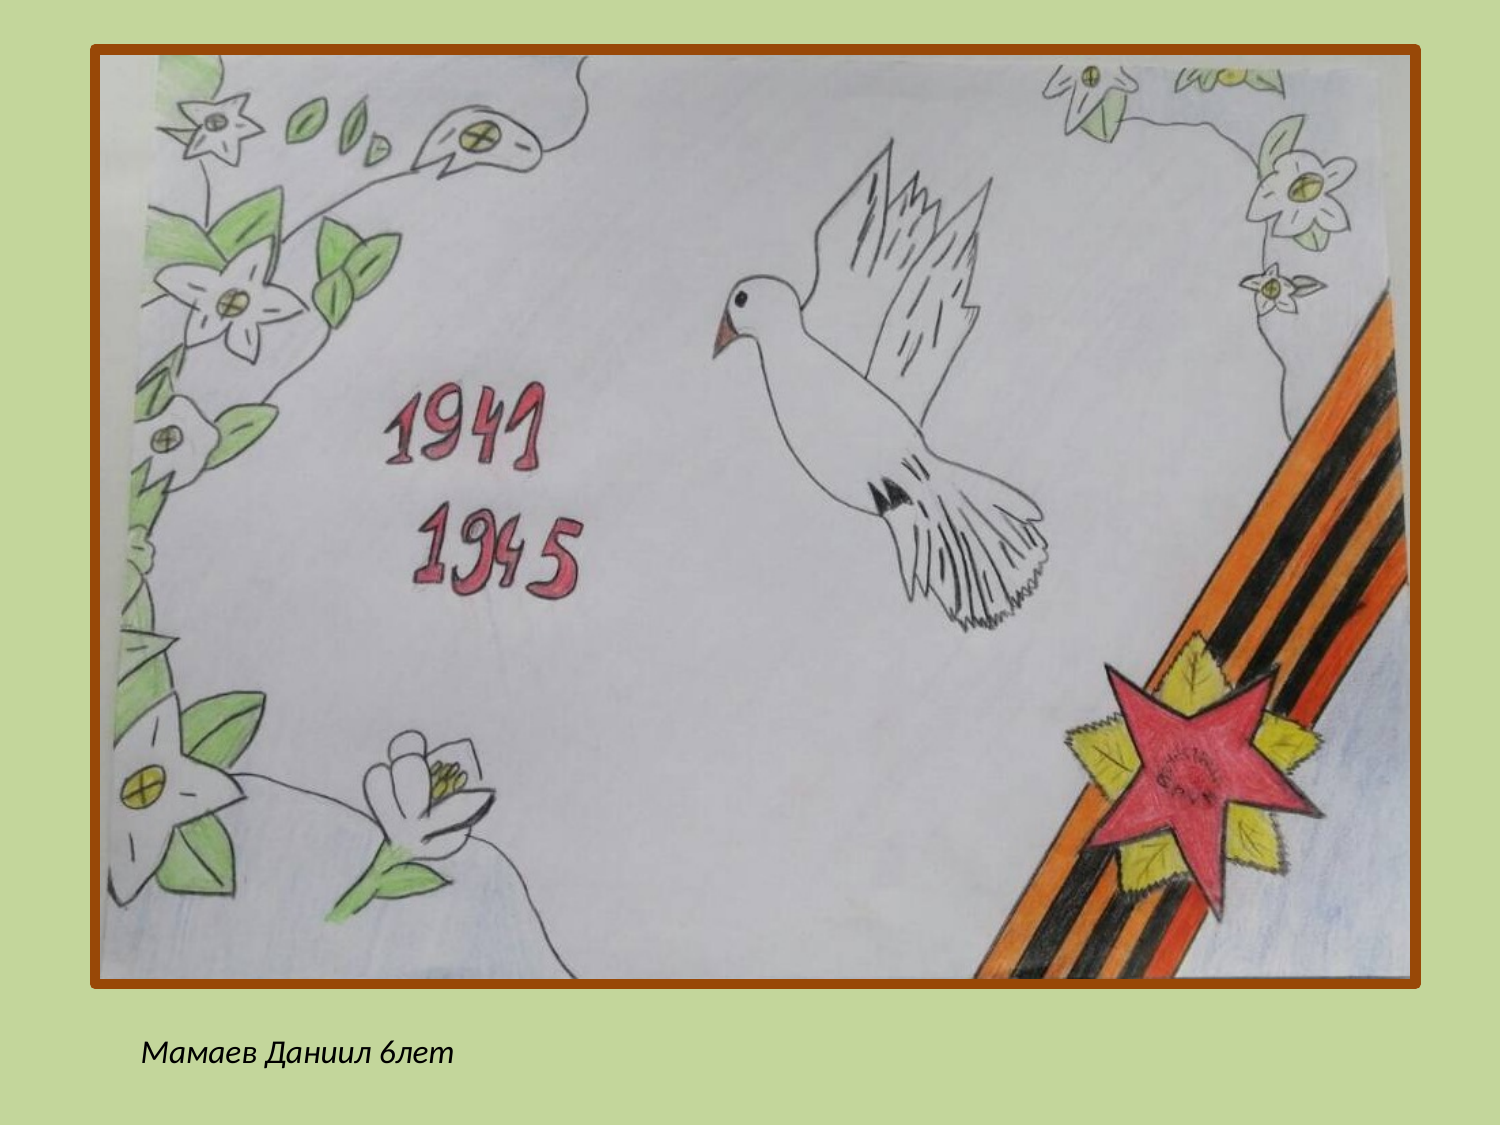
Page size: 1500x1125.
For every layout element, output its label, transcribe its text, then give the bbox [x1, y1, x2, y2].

text_box Мамаев Даниил 6лет [125, 1023, 471, 1078]
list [100, 54, 1411, 979]
